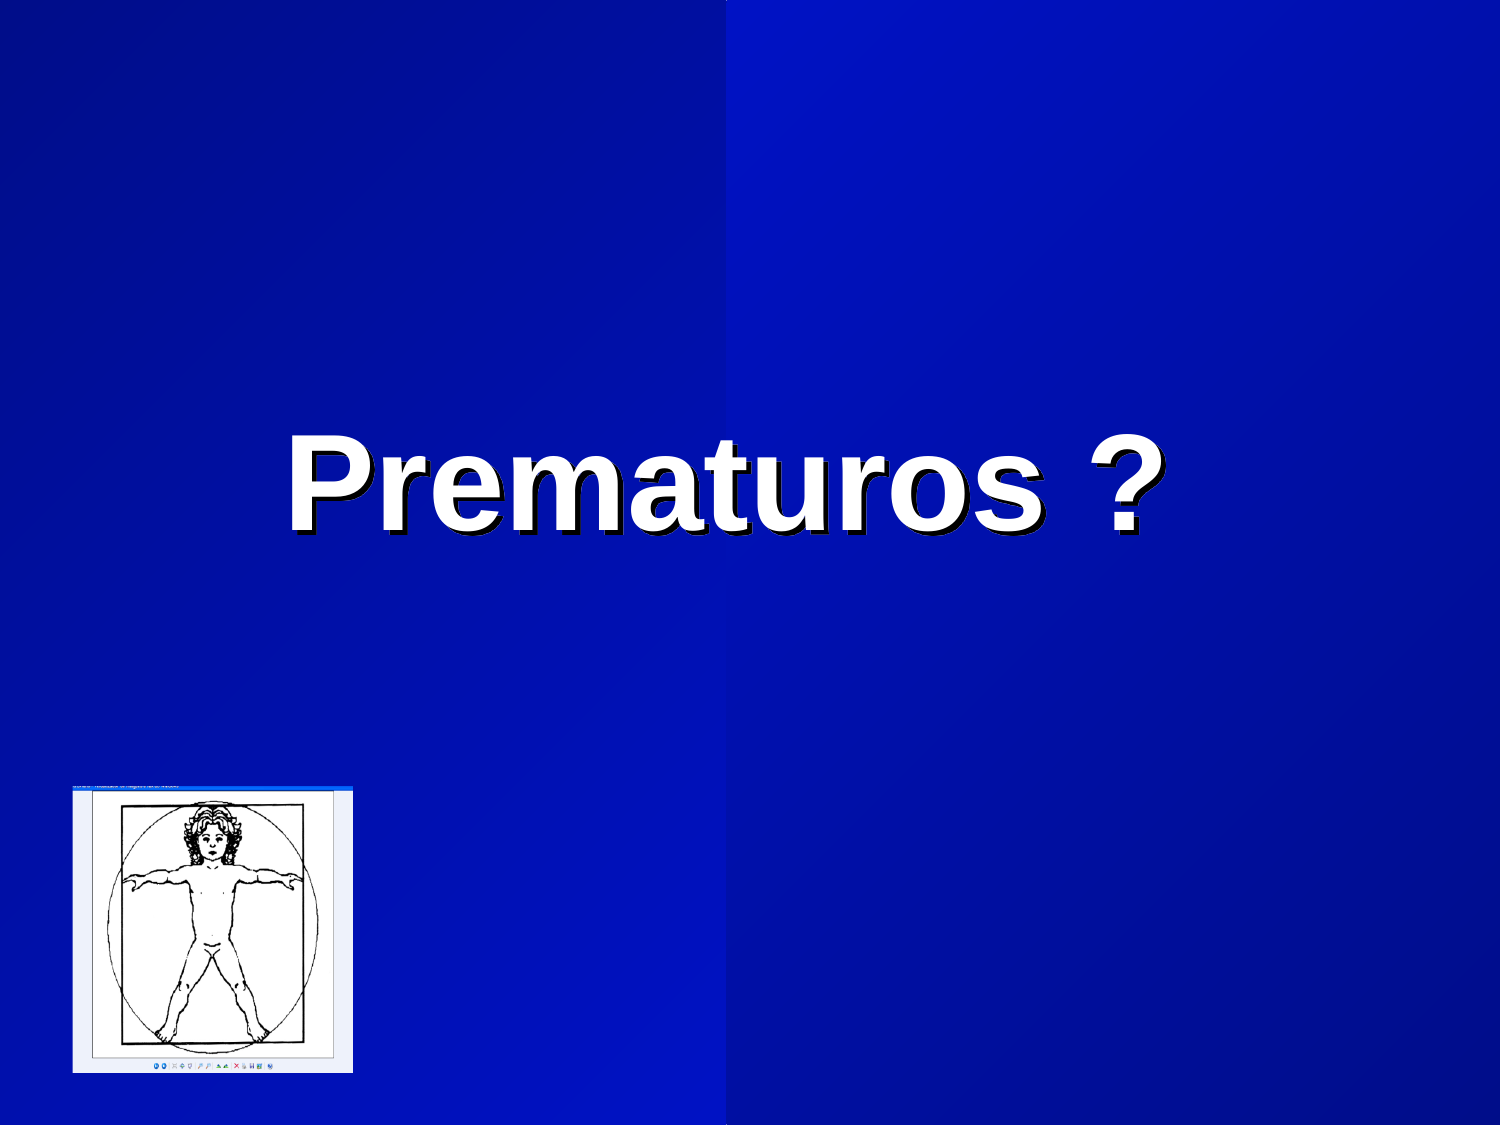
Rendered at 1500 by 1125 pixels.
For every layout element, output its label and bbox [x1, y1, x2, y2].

picture [72, 786, 354, 1073]
text_box [0, 0, 1500, 1125]
